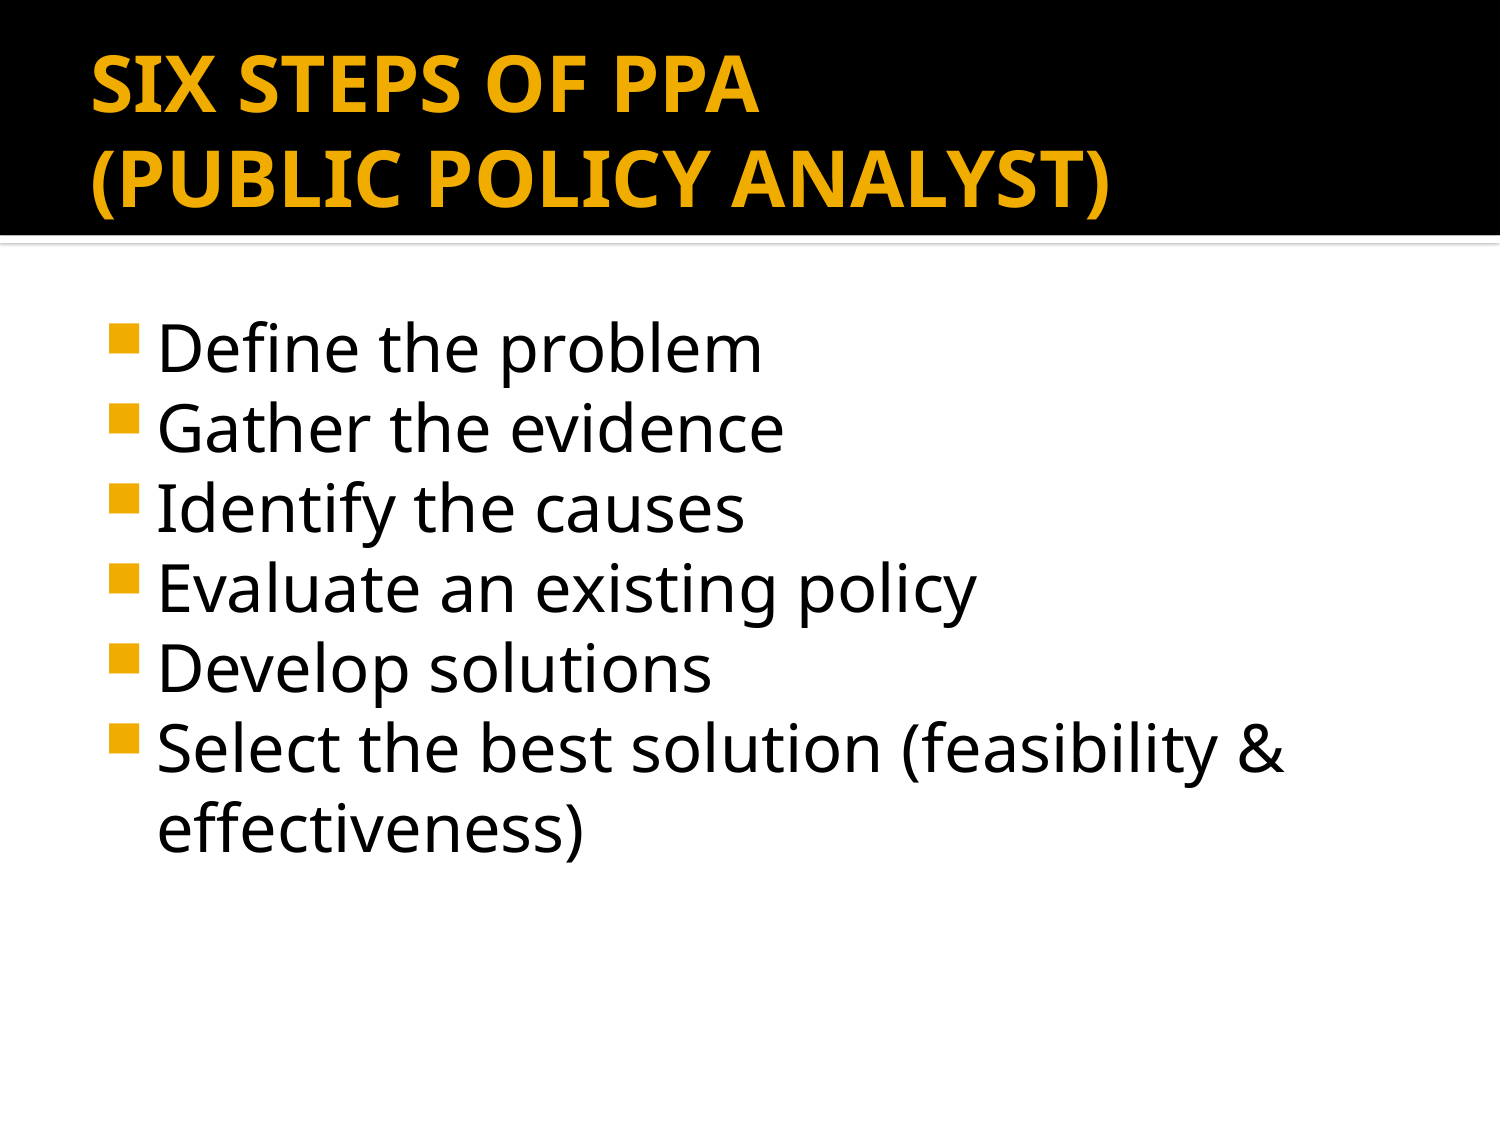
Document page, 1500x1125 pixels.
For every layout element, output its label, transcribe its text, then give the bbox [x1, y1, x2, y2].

title SIX STEPS OF PPA (PUBLIC POLICY ANALYST) [75, 25, 1425, 231]
list Define the problem Gather the evidence Identify the causes Evaluate an existing policy Develop solutions Select the best solution (feasibility & effectiveness) [75, 291, 1425, 1050]
